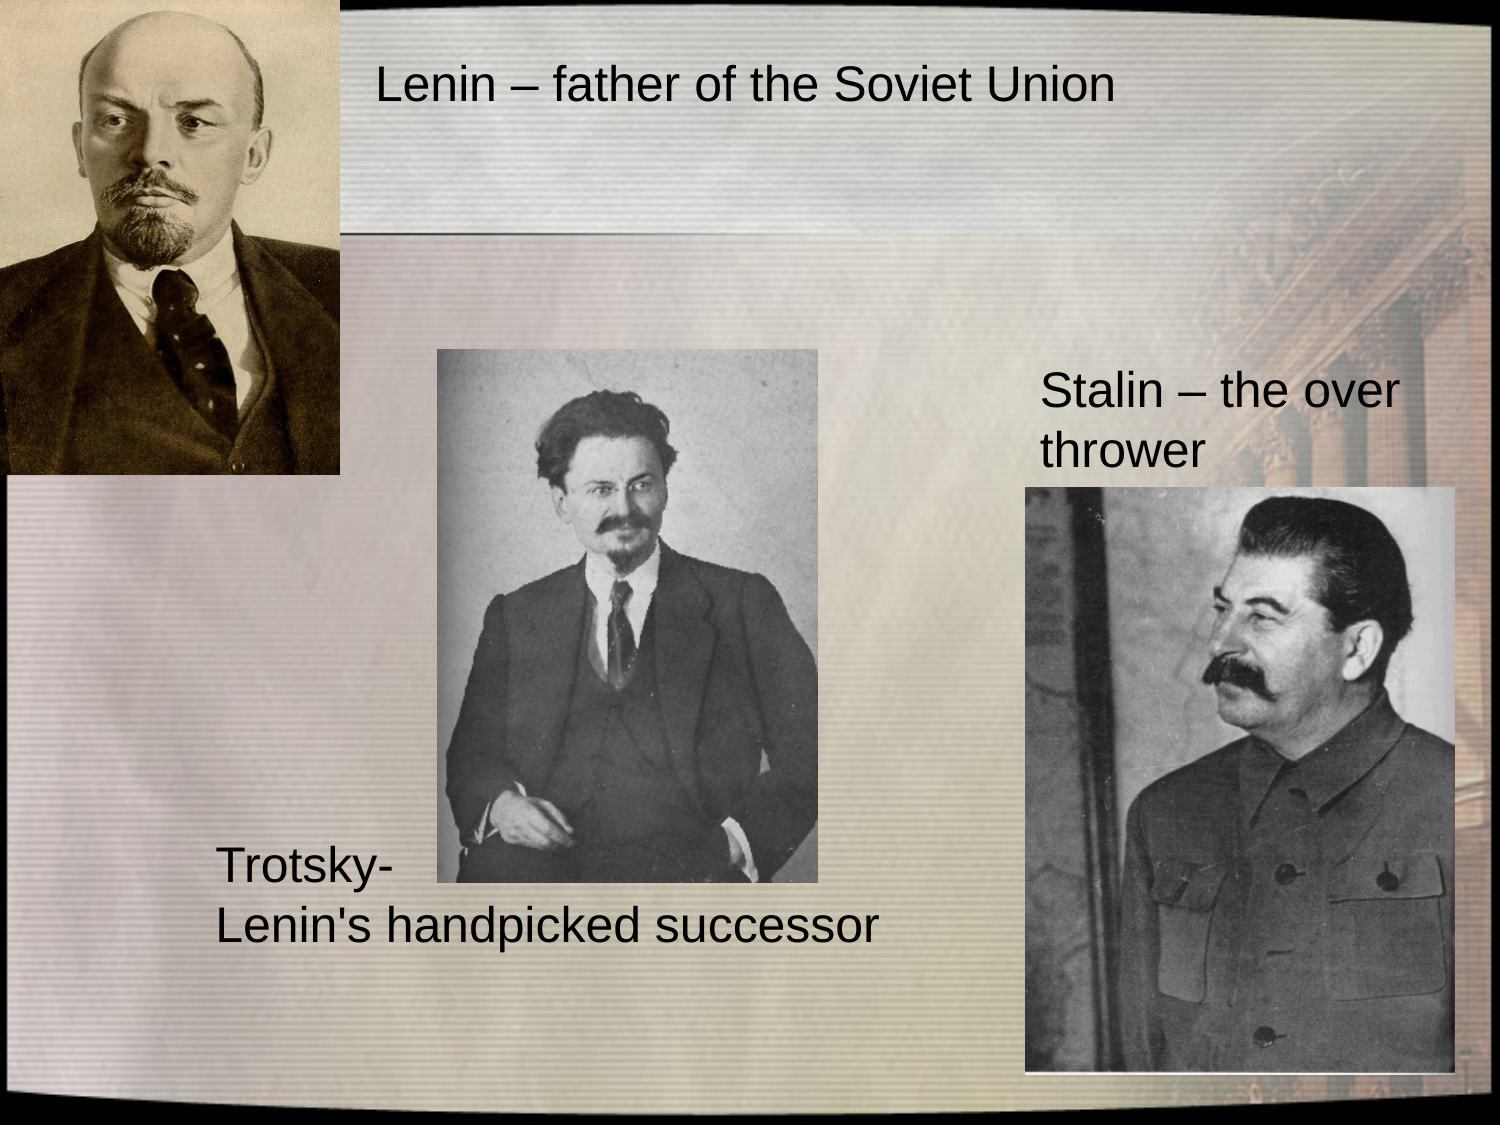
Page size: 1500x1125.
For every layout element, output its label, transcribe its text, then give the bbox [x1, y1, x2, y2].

picture [0, 0, 1500, 1125]
text_box Stalin – the over thrower [1025, 349, 1500, 485]
text_box Trotsky- Lenin's handpicked successor [200, 824, 896, 960]
text_box Lenin – father of the Soviet Union [360, 43, 1132, 119]
